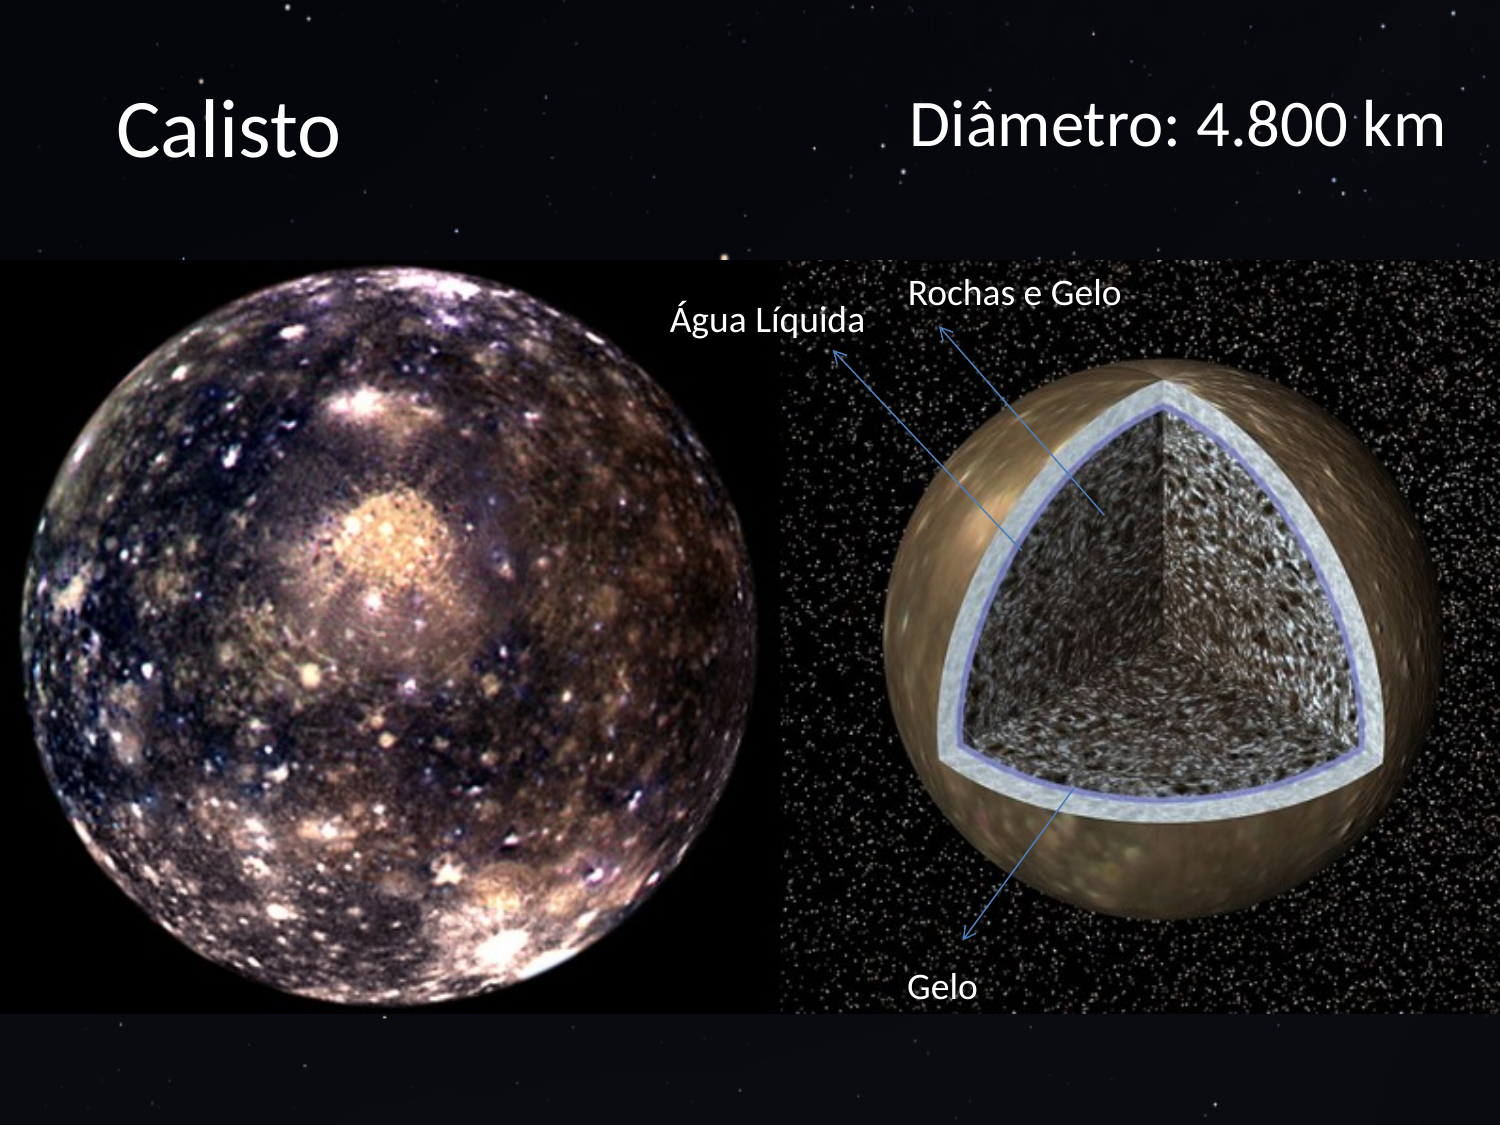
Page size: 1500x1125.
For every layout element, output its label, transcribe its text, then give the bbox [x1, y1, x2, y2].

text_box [832, 349, 1022, 551]
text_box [962, 787, 1075, 941]
picture [0, 0, 1500, 1125]
text_box Calisto [101, 66, 357, 182]
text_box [938, 325, 1105, 516]
text_box Diâmetro: 4.800 km [895, 72, 1463, 167]
